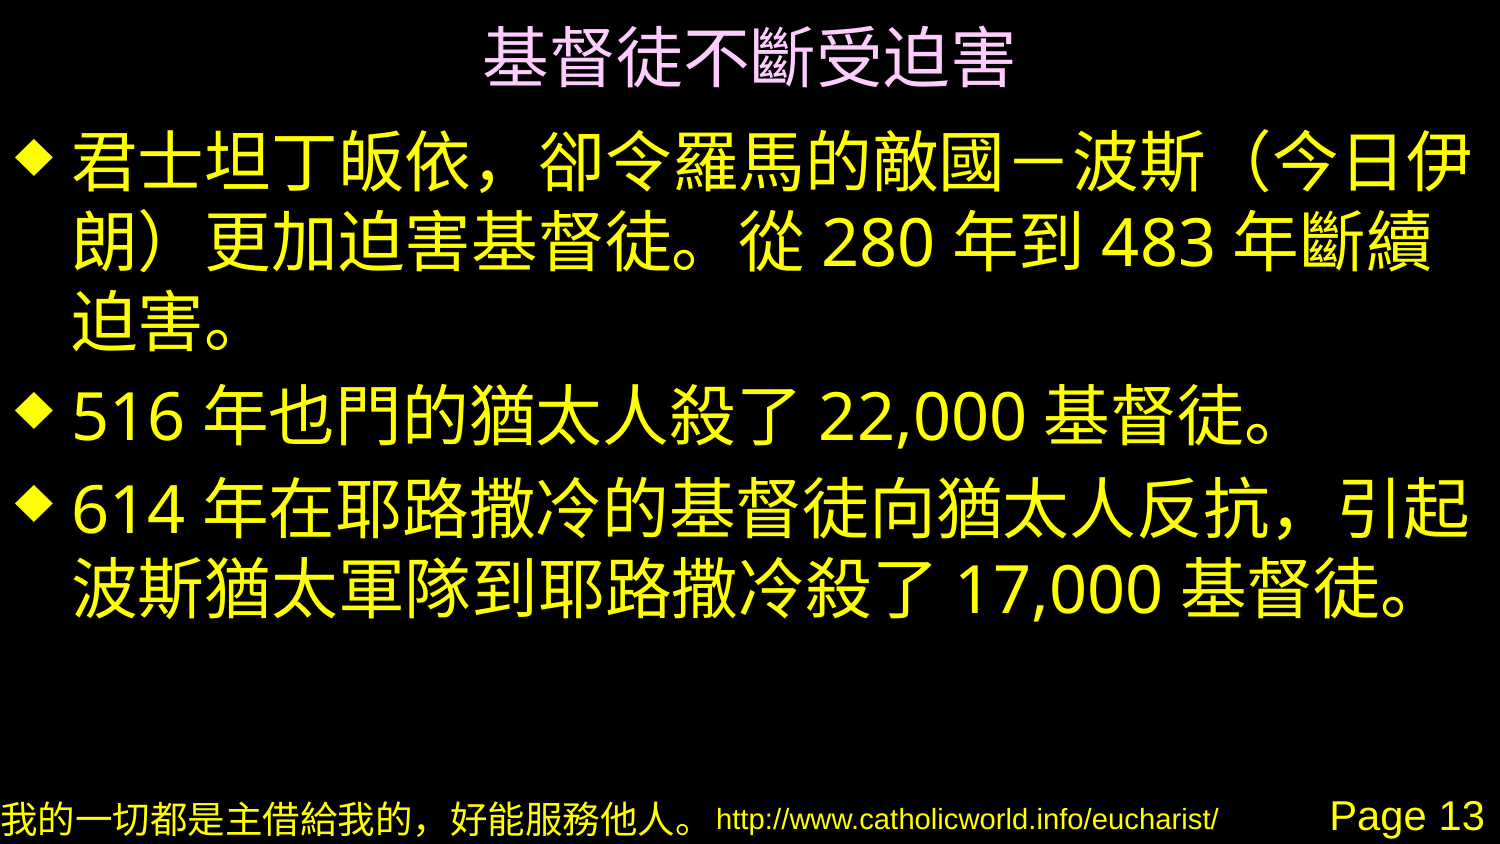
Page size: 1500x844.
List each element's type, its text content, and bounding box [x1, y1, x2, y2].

list 君士坦丁皈依，卻令羅馬的敵國－波斯（今日伊朗）更加迫害基督徒。從280年到483年斷續迫害。 516年也門的猶太人殺了22,000基督徒。 614年在耶路撒冷的基督徒向猶太人反抗，引起波斯猶太軍隊到耶路撒冷殺了17,000基督徒。 [0, 112, 1500, 816]
title 基督徒不斷受迫害 [0, 0, 1500, 112]
